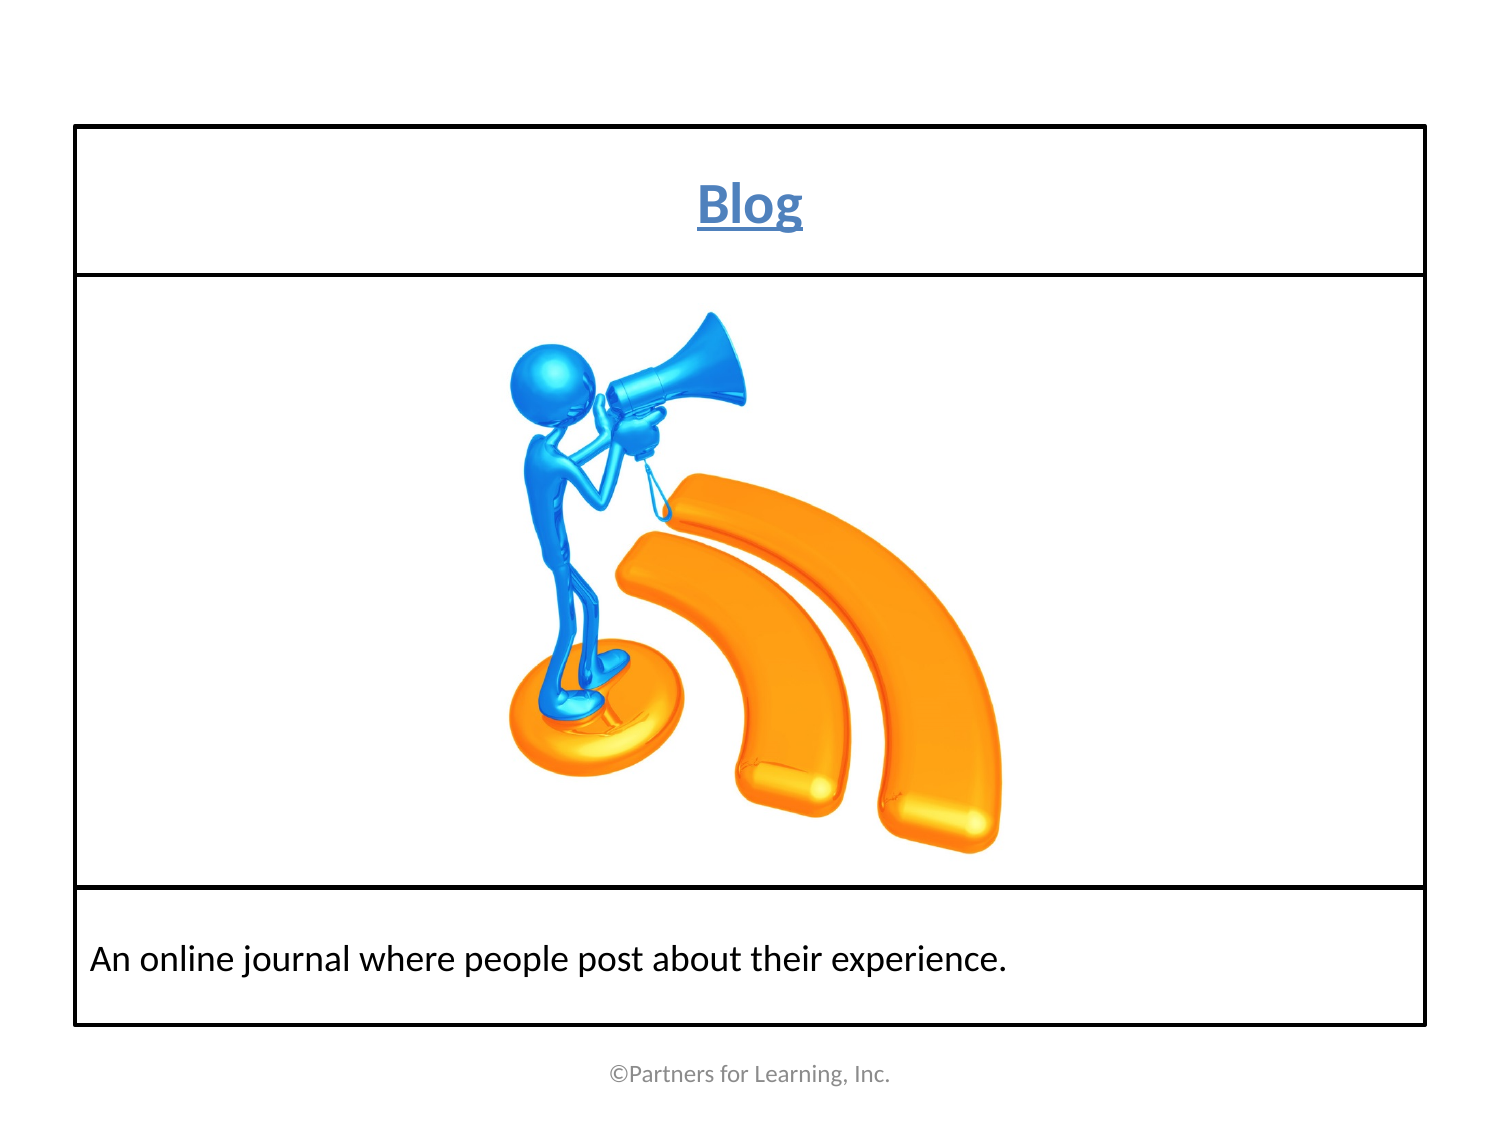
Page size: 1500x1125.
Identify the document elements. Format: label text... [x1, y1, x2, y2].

picture [468, 303, 1032, 867]
list An online journal where people post about their experience. [75, 887, 1425, 1025]
footer ©Partners for Learning, Inc. [512, 1042, 988, 1103]
list Blog [75, 125, 1425, 275]
